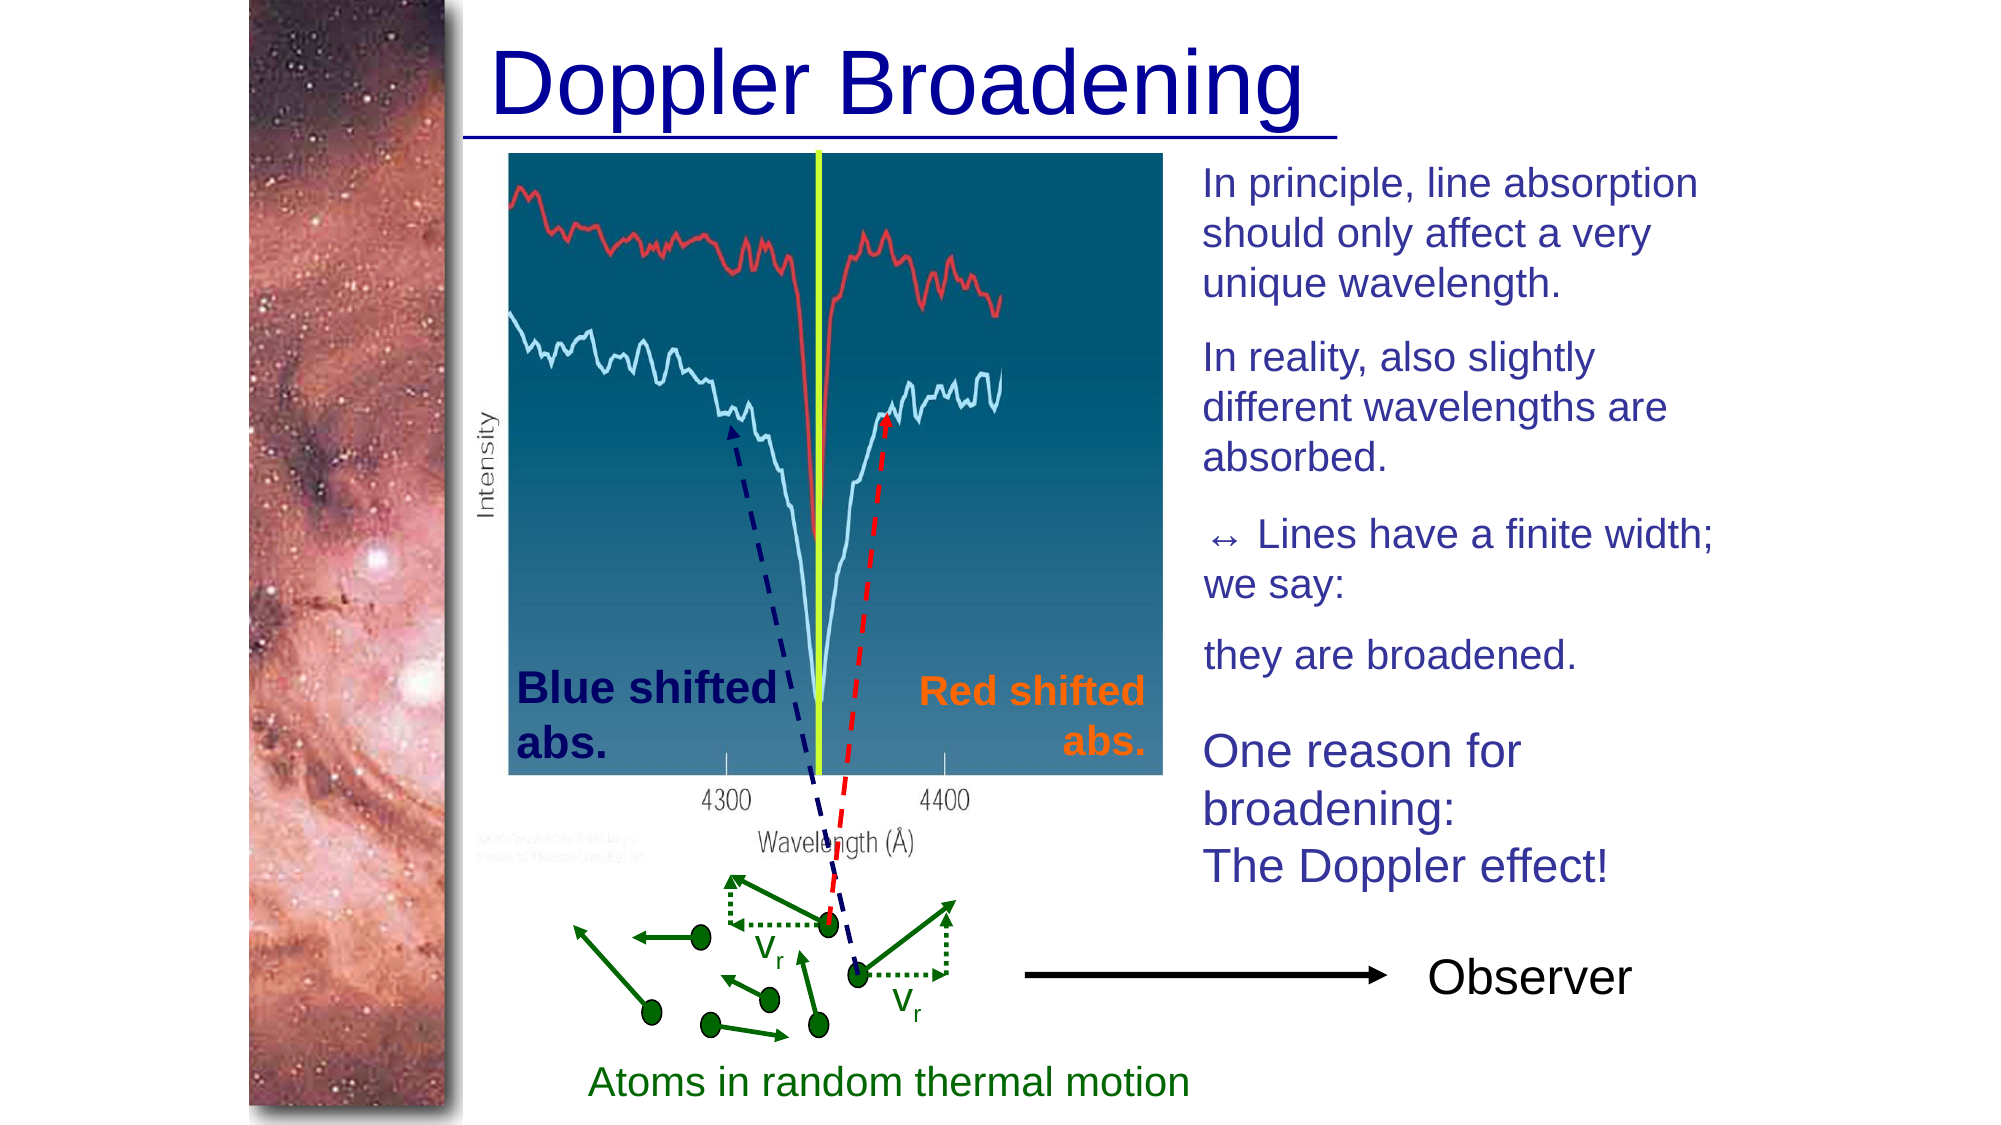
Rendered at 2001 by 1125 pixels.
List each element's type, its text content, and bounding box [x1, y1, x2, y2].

text_box [731, 874, 798, 909]
text_box vr [877, 962, 947, 1035]
text_box [940, 912, 953, 925]
text_box One reason for broadening: The Doppler effect! [1187, 712, 1750, 900]
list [474, 153, 1163, 865]
text_box [759, 987, 780, 1013]
text_box [720, 975, 770, 1001]
text_box [1024, 968, 1388, 982]
text_box [573, 924, 652, 1013]
text_box Observer [1412, 937, 1663, 1013]
text_box In principle, line absorption should only affect a very unique wavelength. [1187, 148, 1725, 314]
text_box [730, 920, 740, 930]
text_box [859, 900, 957, 975]
picture [249, 0, 463, 1125]
text_box Atoms in random thermal motion [573, 1047, 1250, 1113]
text_box [691, 924, 711, 950]
text_box [848, 962, 868, 988]
text_box [700, 1012, 721, 1038]
text_box [710, 1024, 790, 1042]
text_box [808, 1012, 829, 1038]
text_box vr [740, 909, 809, 982]
text_box In reality, also slightly different wavelengths are absorbed. [1187, 322, 1750, 488]
text_box [641, 999, 662, 1025]
title Doppler Broadening [474, 12, 1750, 143]
text_box [632, 931, 701, 944]
text_box [724, 874, 737, 890]
text_box [818, 912, 839, 938]
text_box ↔ Lines have a finite width; we say: they are broadened. [1189, 499, 1750, 686]
